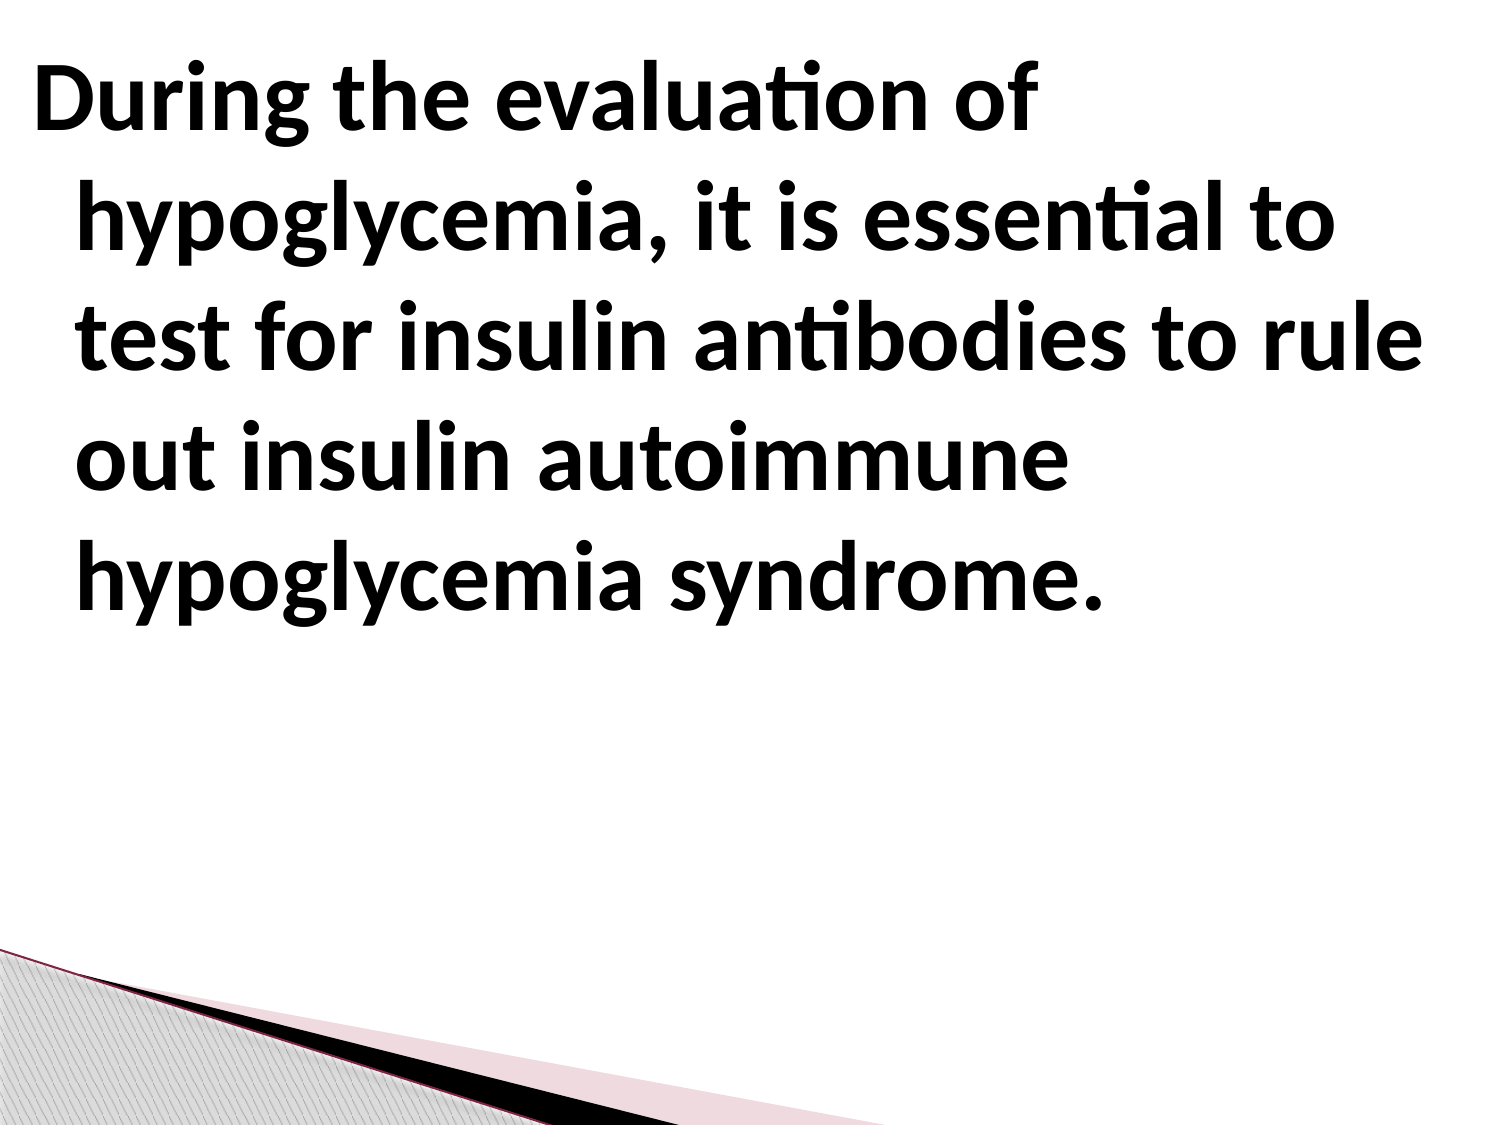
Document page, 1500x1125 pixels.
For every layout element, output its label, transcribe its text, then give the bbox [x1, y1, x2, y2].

list During the evaluation of hypoglycemia, it is essential to test for insulin antibodies to rule out insulin autoimmune hypoglycemia syndrome. [0, 23, 1500, 986]
